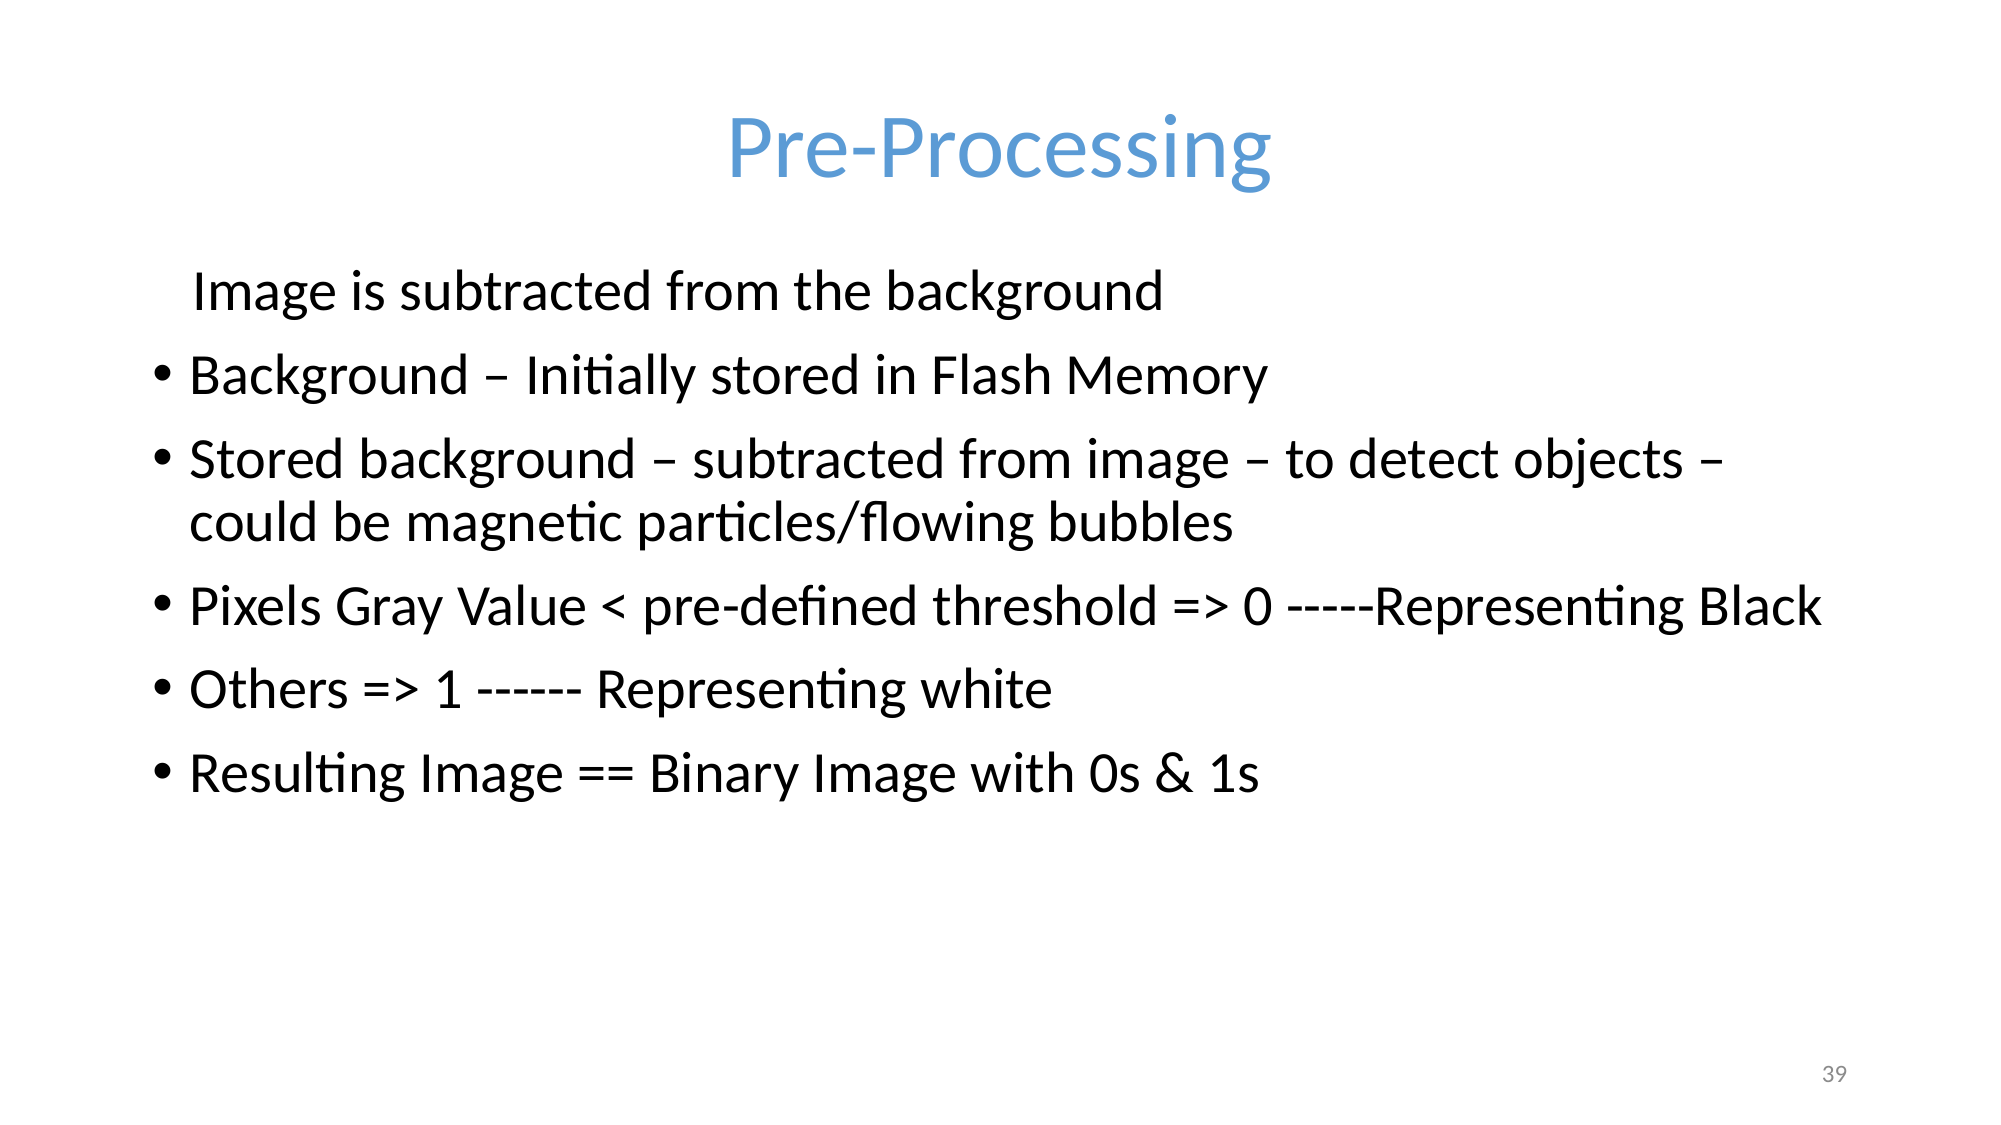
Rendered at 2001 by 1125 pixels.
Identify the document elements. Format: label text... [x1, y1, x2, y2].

slide_number 39 [1412, 1042, 1863, 1103]
title Pre-Processing [137, 59, 1863, 235]
list Image is subtracted from the background Background – Initially stored in Flash Memory Stored background – subtracted from image – to detect objects – could be magnetic particles/flowing bubbles Pixels Gray Value < pre-defined threshold => 0 -----Representing Black Others => 1 ------ Representing white Resulting Image == Binary Image with 0s & 1s [137, 252, 1863, 1014]
